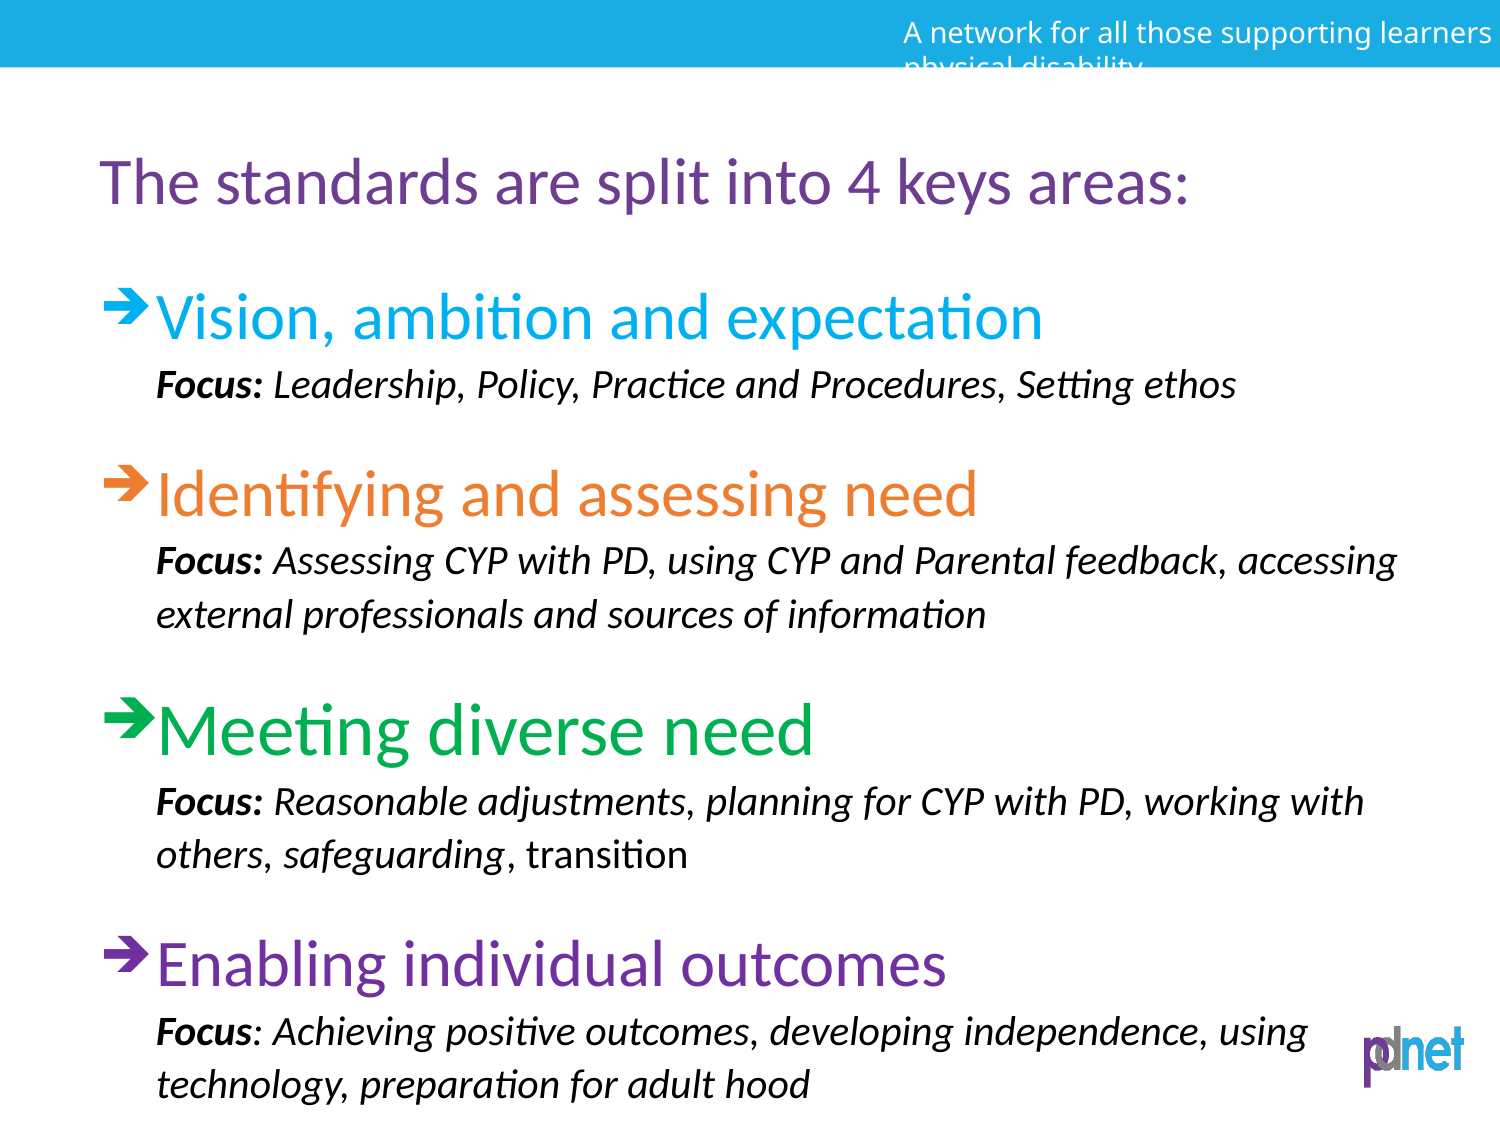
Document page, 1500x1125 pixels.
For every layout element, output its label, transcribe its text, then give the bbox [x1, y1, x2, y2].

list The standards are split into 4 keys areas: Vision, ambition and expectation Focus: Leadership, Policy, Practice and Procedures, Setting ethos Identifying and assessing need Focus: Assessing CYP with PD, using CYP and Parental feedback, accessing external professionals and sources of information Meeting diverse need Focus: Reasonable adjustments, planning for CYP with PD, working with others, safeguarding, transition Enabling individual outcomes Focus: Achieving positive outcomes, developing independence, using technology, preparation for adult hood [84, 94, 1432, 966]
picture [1364, 1018, 1464, 1088]
